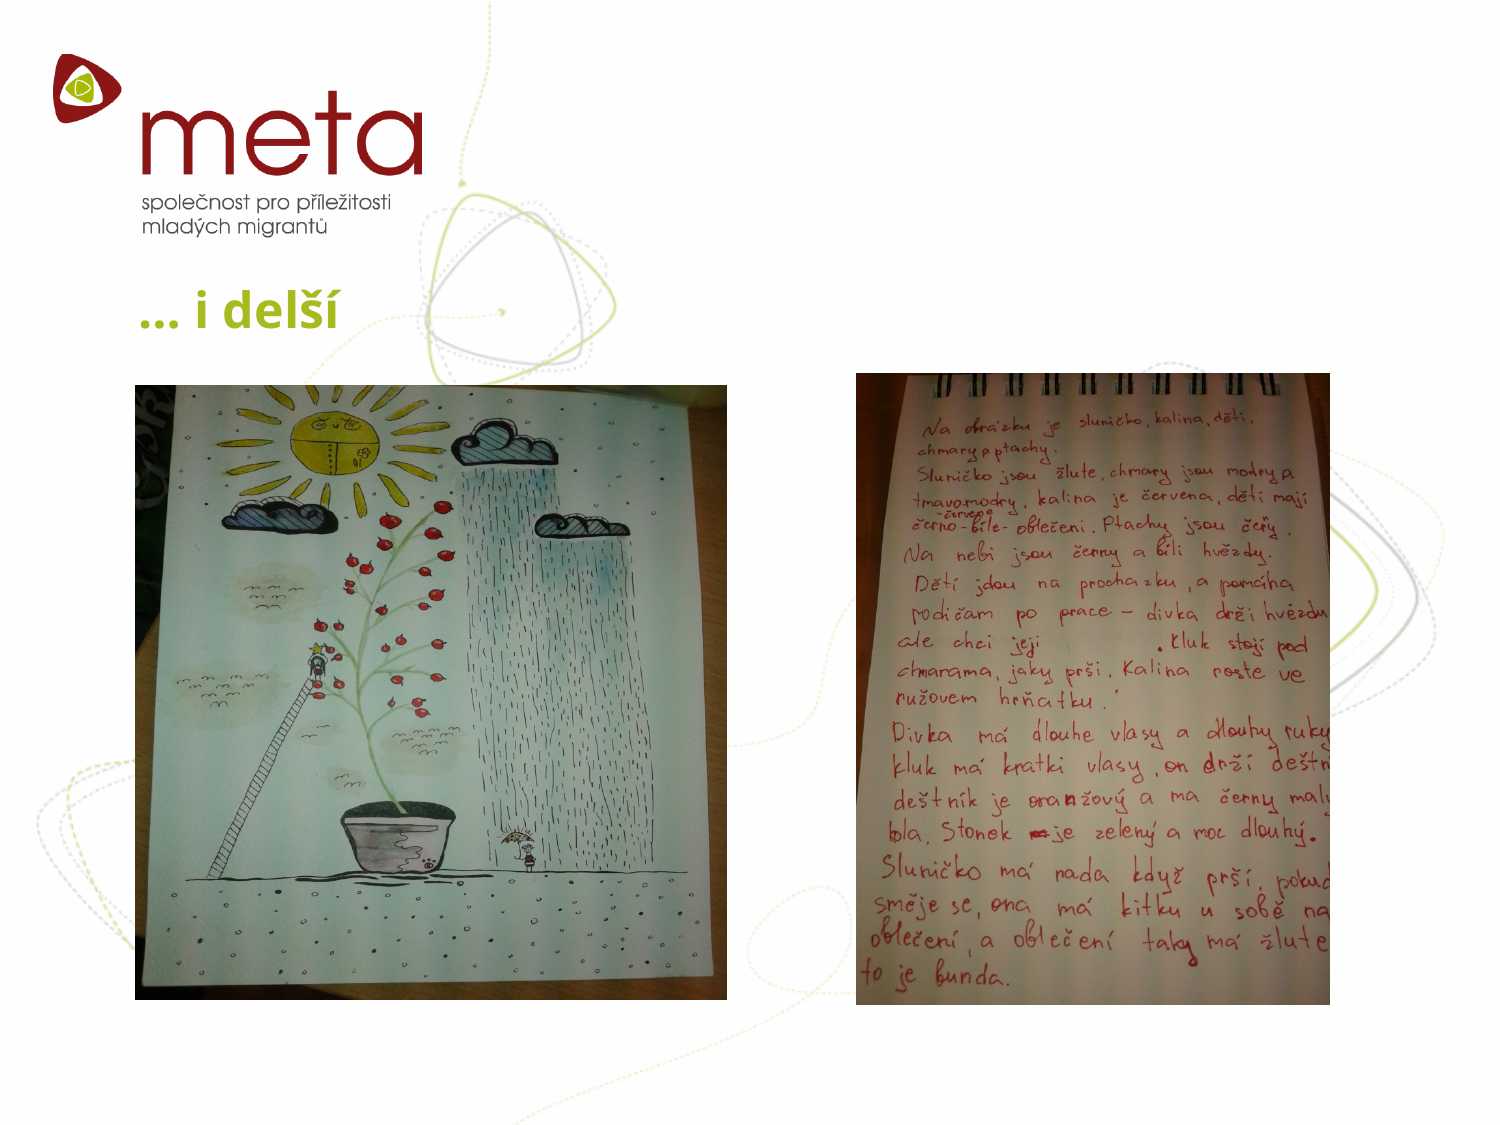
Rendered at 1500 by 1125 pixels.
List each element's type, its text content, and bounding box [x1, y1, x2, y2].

title … i delší [123, 255, 1425, 362]
picture [0, 2, 1499, 1125]
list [855, 373, 1330, 1006]
